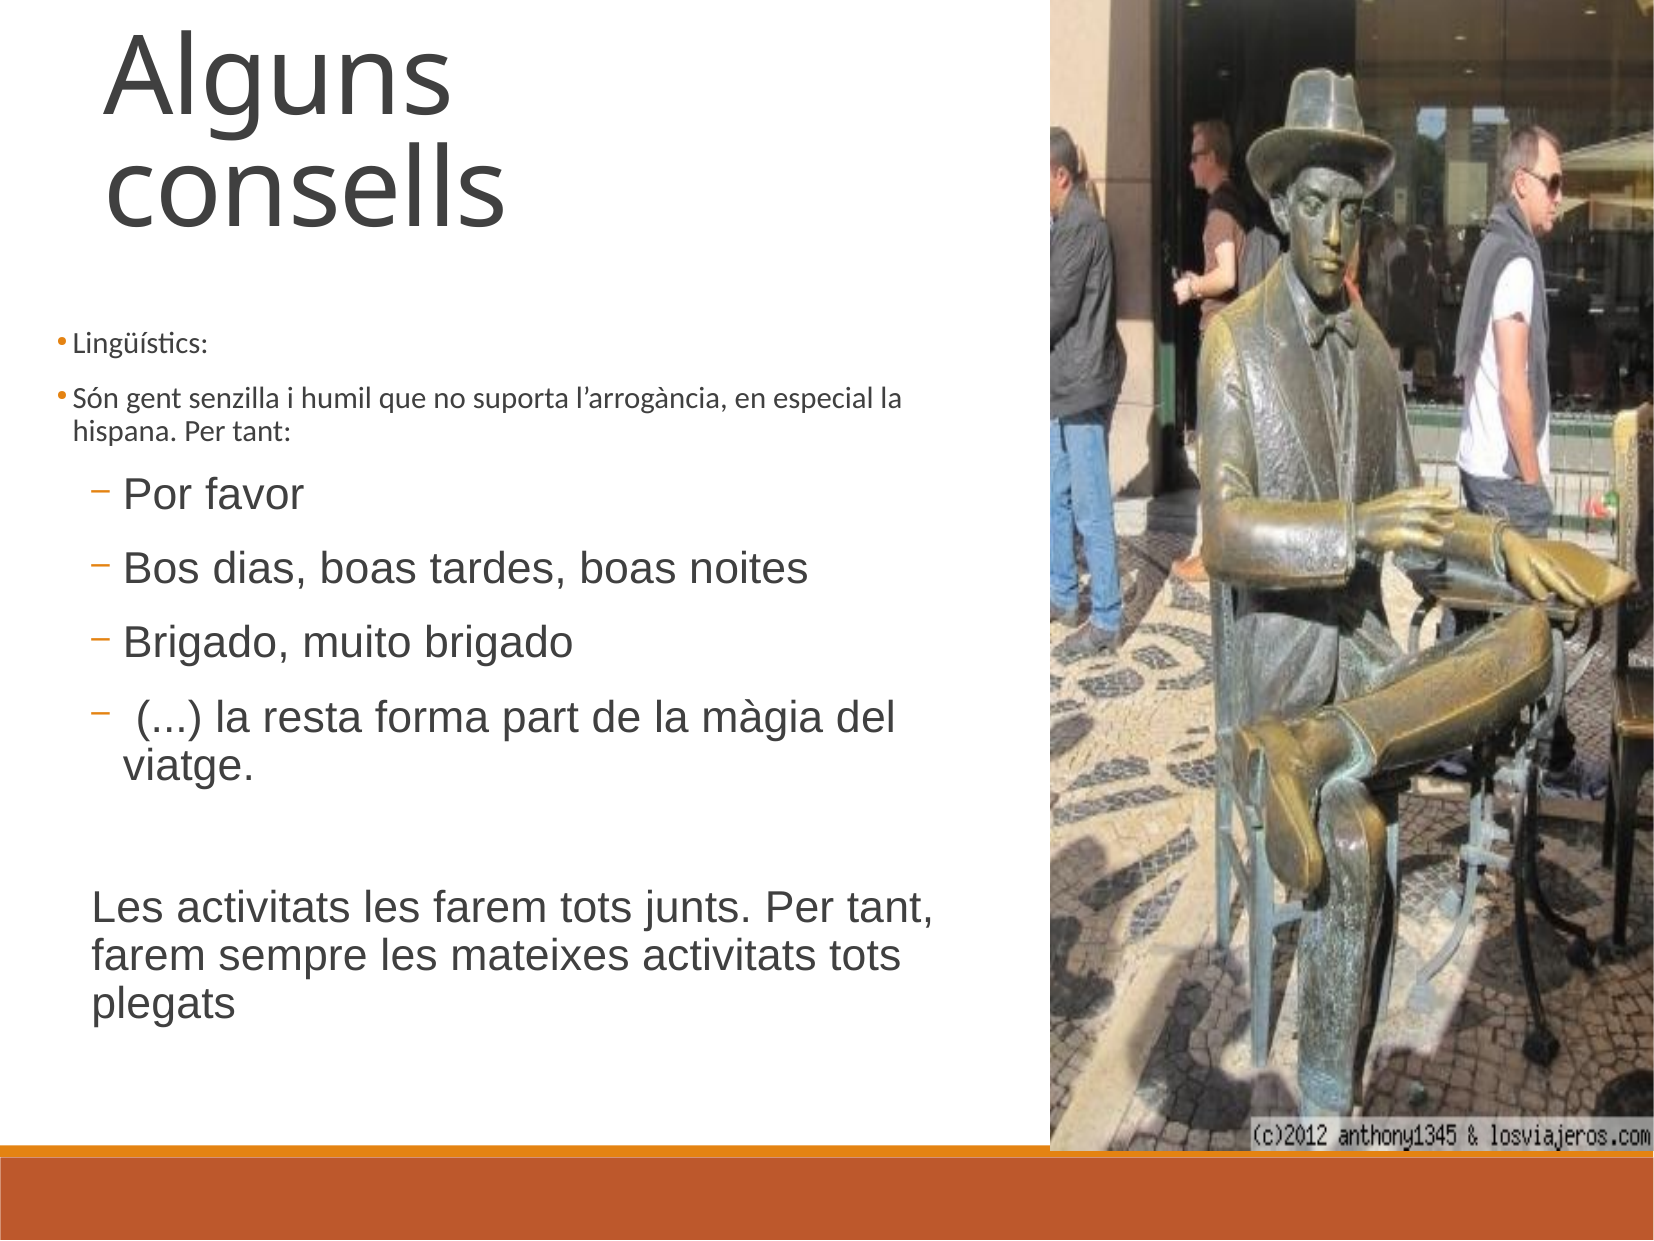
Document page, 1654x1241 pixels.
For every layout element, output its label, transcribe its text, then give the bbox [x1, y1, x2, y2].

list Lingüístics: Són gent senzilla i humil que no suporta l’arrogància, en especial la hispana. Per tant: Por favor Bos dias, boas tardes, boas noites Brigado, muito brigado (...) la resta forma part de la màgia del viatge. Les activitats les farem tots junts. Per tant, farem sempre les mateixes activitats tots plegats [56, 319, 994, 1039]
title Alguns consells [88, 49, 812, 257]
picture [1049, 0, 1654, 1152]
